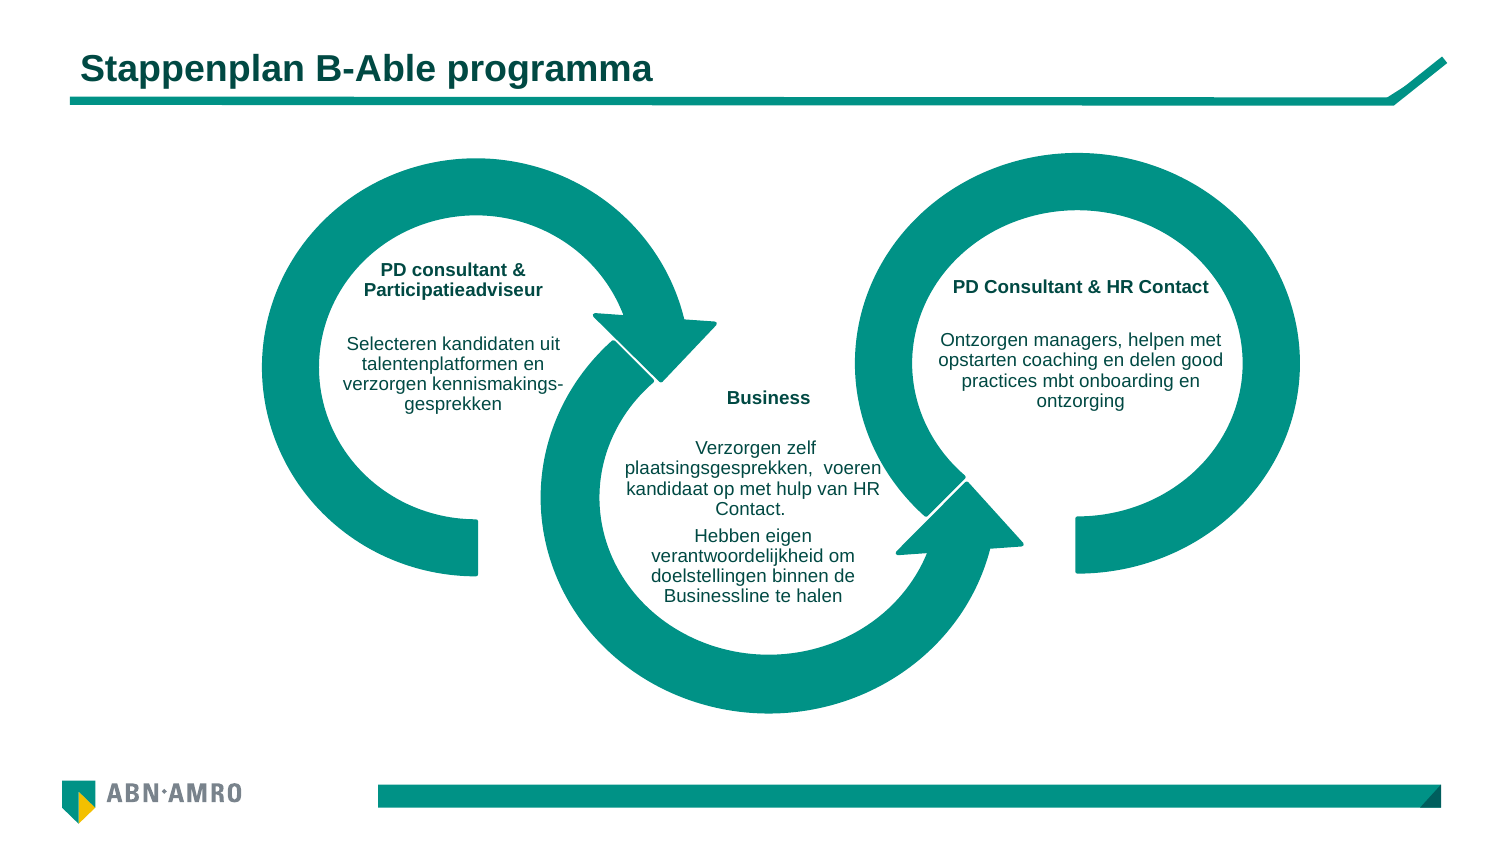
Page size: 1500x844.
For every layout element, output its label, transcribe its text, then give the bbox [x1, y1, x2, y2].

text_box [69, 59, 1445, 102]
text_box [213, 109, 1312, 777]
title Stappenplan B-Able programma [80, 26, 1445, 100]
title Stappenplan B-Able programma [80, 61, 1445, 110]
